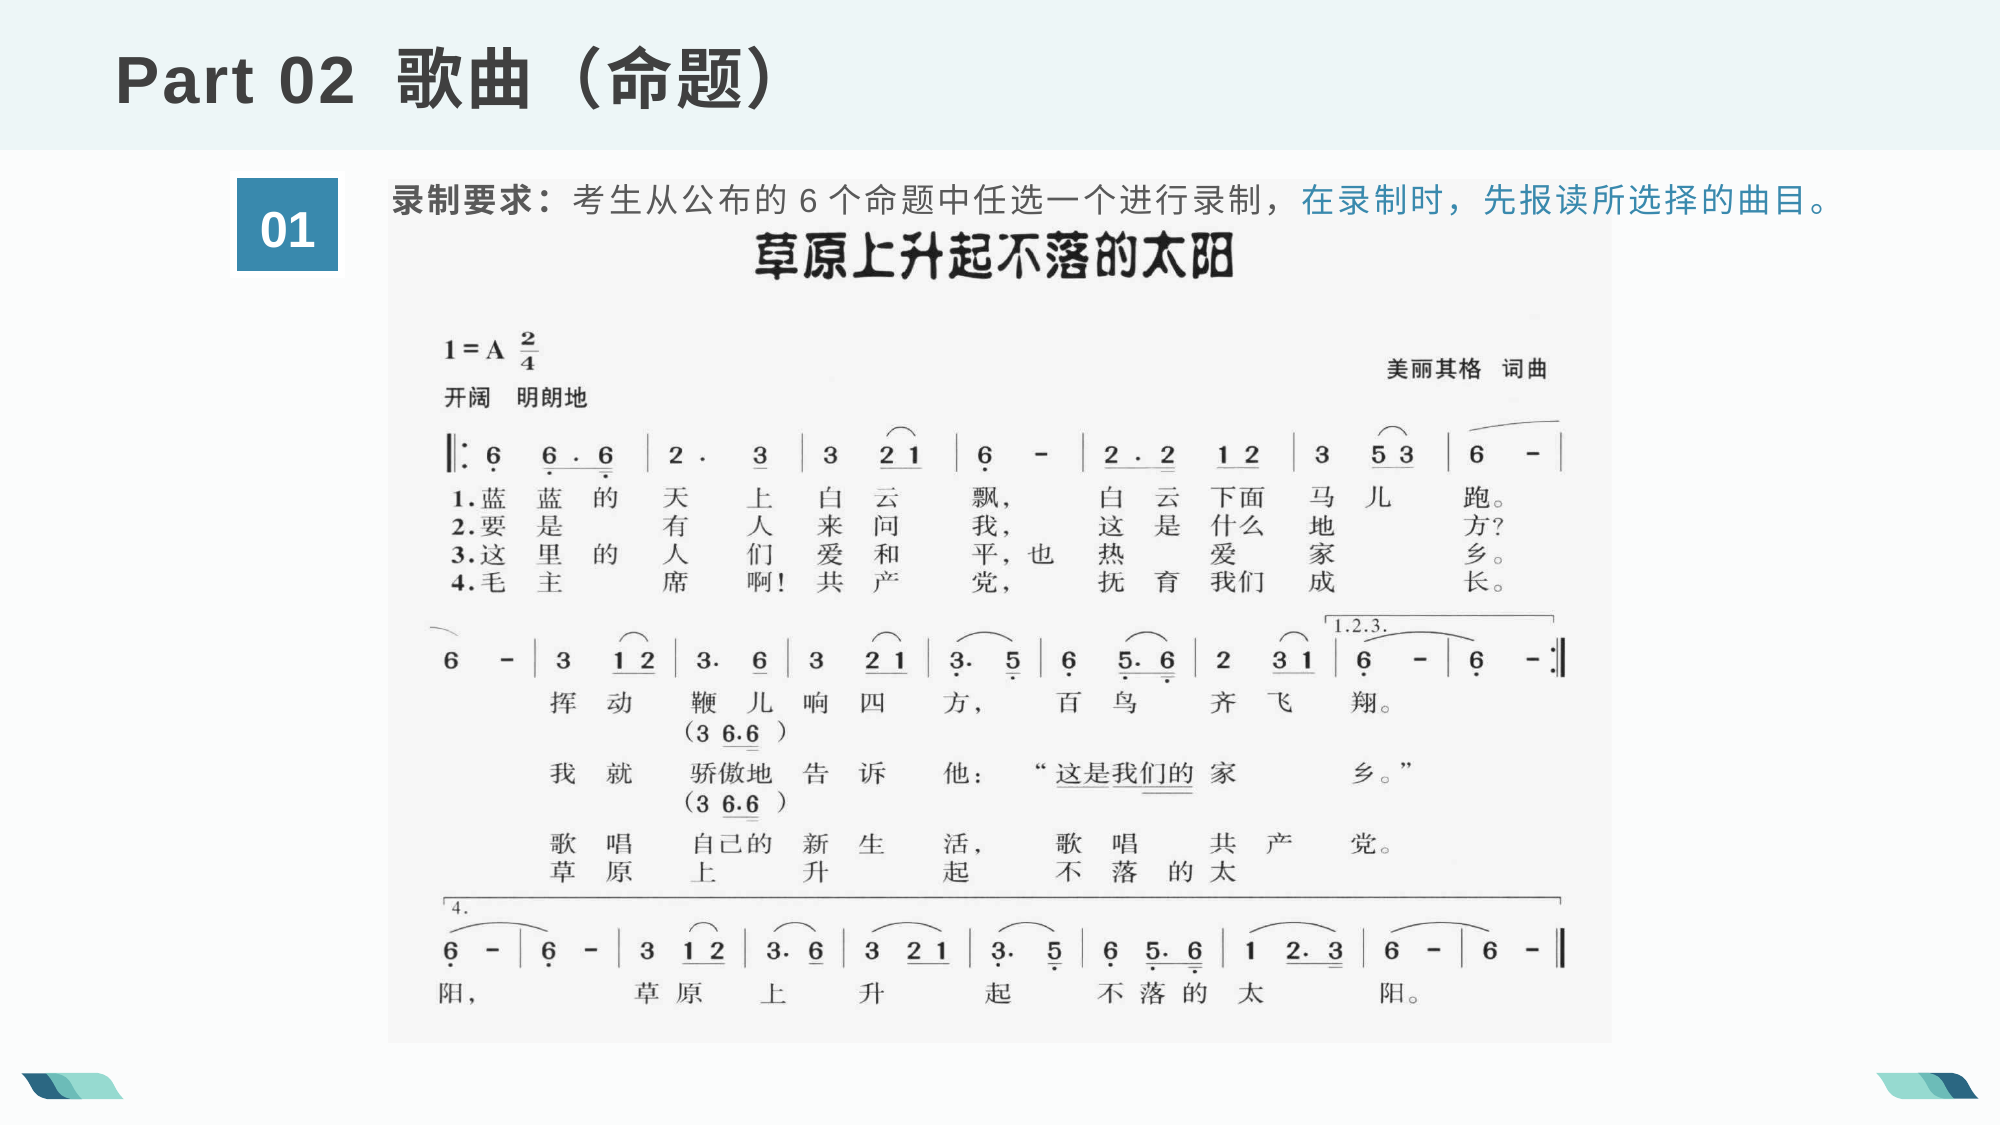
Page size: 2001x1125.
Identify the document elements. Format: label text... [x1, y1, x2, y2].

text_box Part 02 歌曲（命题） [99, 25, 1901, 125]
picture [388, 179, 1612, 1043]
text_box 01 [244, 177, 332, 275]
text_box [233, 173, 343, 276]
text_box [21, 1072, 1979, 1100]
text_box [0, 0, 2000, 151]
text_box 录制要求：考生从公布的6个命题中任选一个进行录制，在录制时，先报读所选择的曲目。 [376, 163, 2000, 227]
